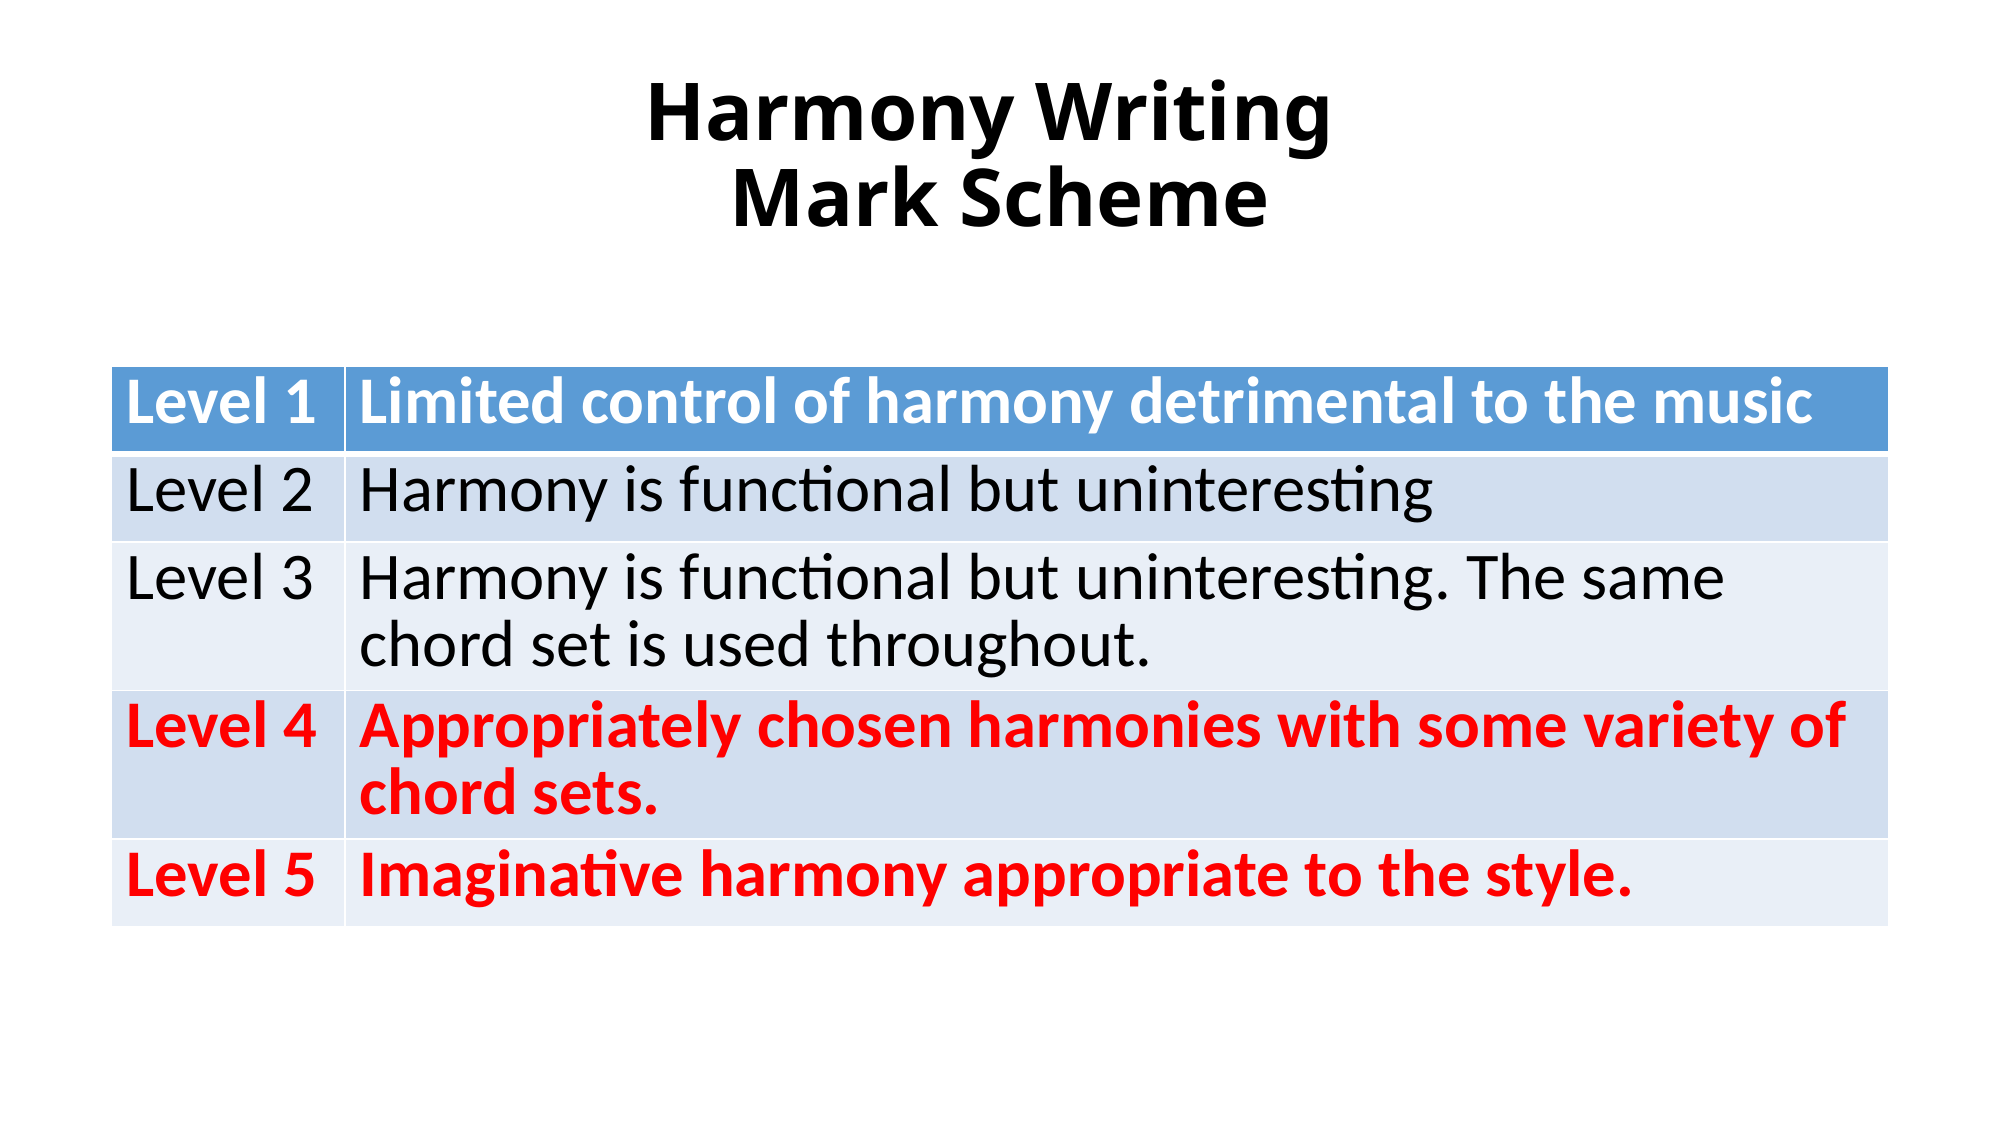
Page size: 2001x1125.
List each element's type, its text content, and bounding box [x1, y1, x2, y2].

title Harmony Writing Mark Scheme [324, 64, 1675, 252]
table_cell Level 5 [112, 840, 344, 926]
table_cell Level 2 [112, 457, 344, 541]
table_cell Harmony is functional but uninteresting. The same chord set is used throughout. [346, 543, 1888, 690]
table_cell Imaginative harmony appropriate to the style. [346, 840, 1888, 926]
table_cell Level 3 [112, 543, 344, 690]
table_header Limited control of harmony detrimental to the music [346, 367, 1888, 451]
table_header Level 1 [112, 367, 344, 451]
table_cell Harmony is functional but uninteresting [346, 457, 1888, 541]
table_cell Appropriately chosen harmonies with some variety of chord sets. [346, 691, 1888, 838]
table_cell Level 4 [112, 691, 344, 838]
